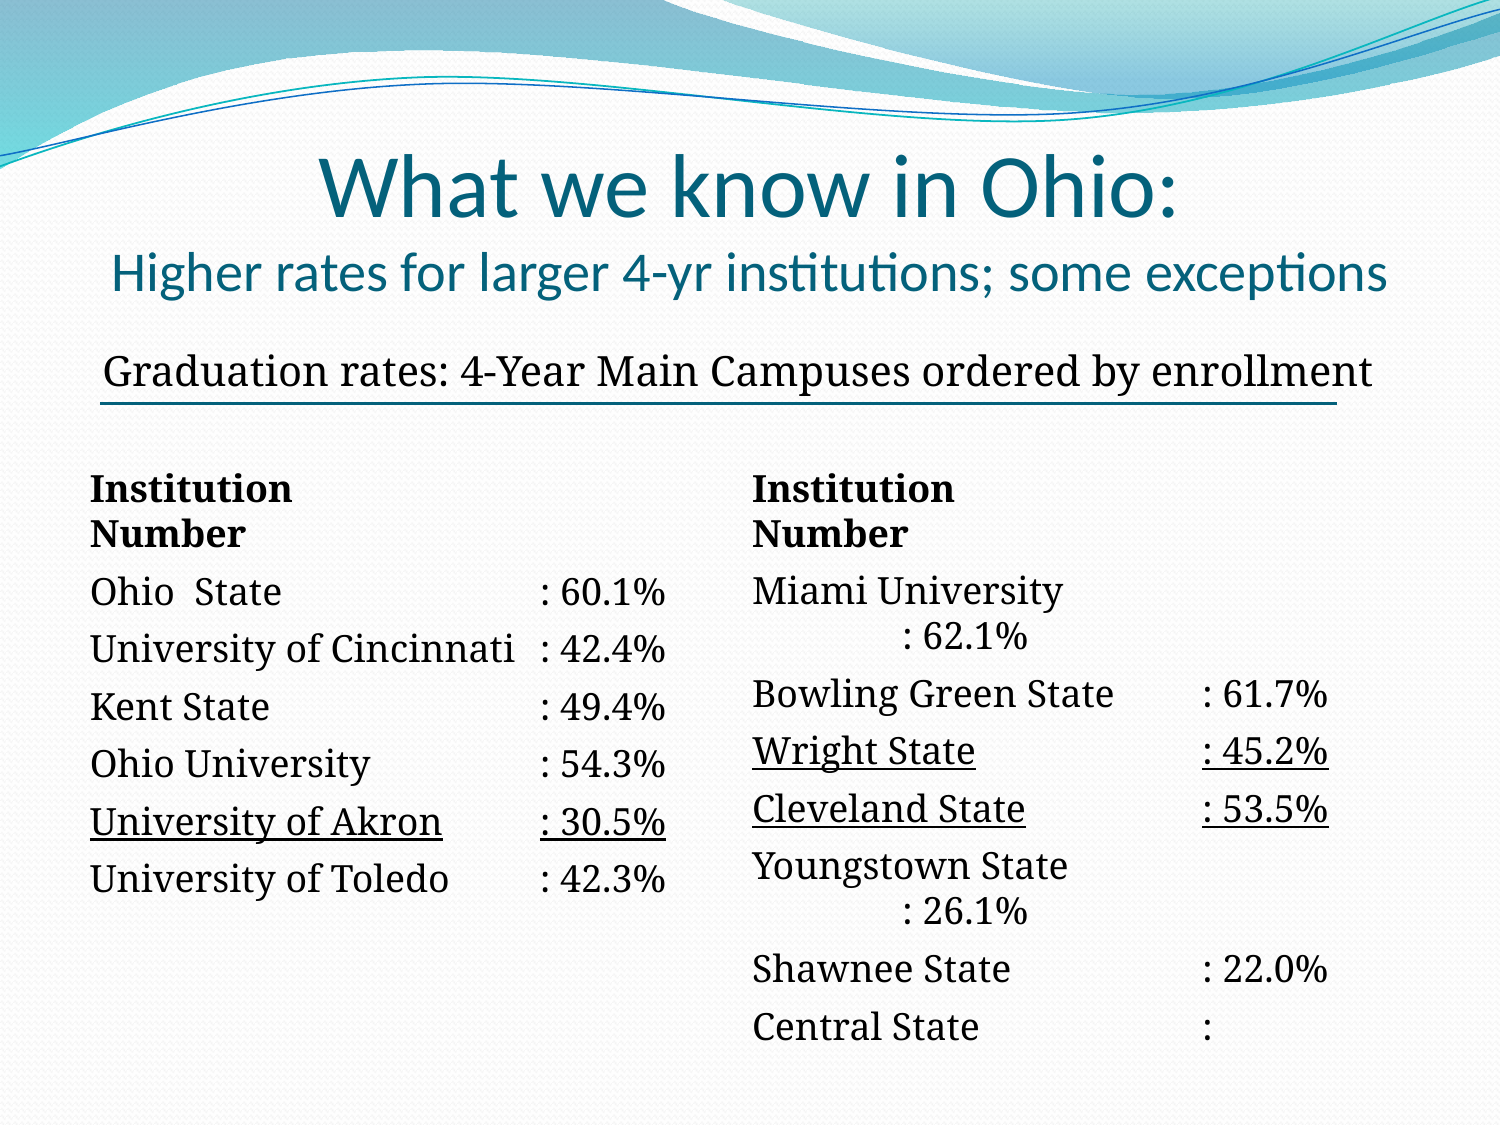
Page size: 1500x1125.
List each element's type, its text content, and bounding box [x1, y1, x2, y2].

text_box Institution Number Miami University : 62.1% Bowling Green State : 61.7% Wright State : 45.2% Cleveland State : 53.5% Youngstown State : 26.1% Shawnee State : 22.0% Central State : [737, 457, 1350, 1055]
title What we know in Ohio: Higher rates for larger 4-yr institutions; some exceptions [75, 115, 1425, 303]
text_box Institution Number Ohio State : 60.1% University of Cincinnati : 42.4% Kent State : 49.4% Ohio University : 54.3% University of Akron : 30.5% University of Toledo : 42.3% [74, 457, 688, 1023]
text_box Graduation rates: 4-Year Main Campuses ordered by enrollment [87, 337, 1438, 403]
